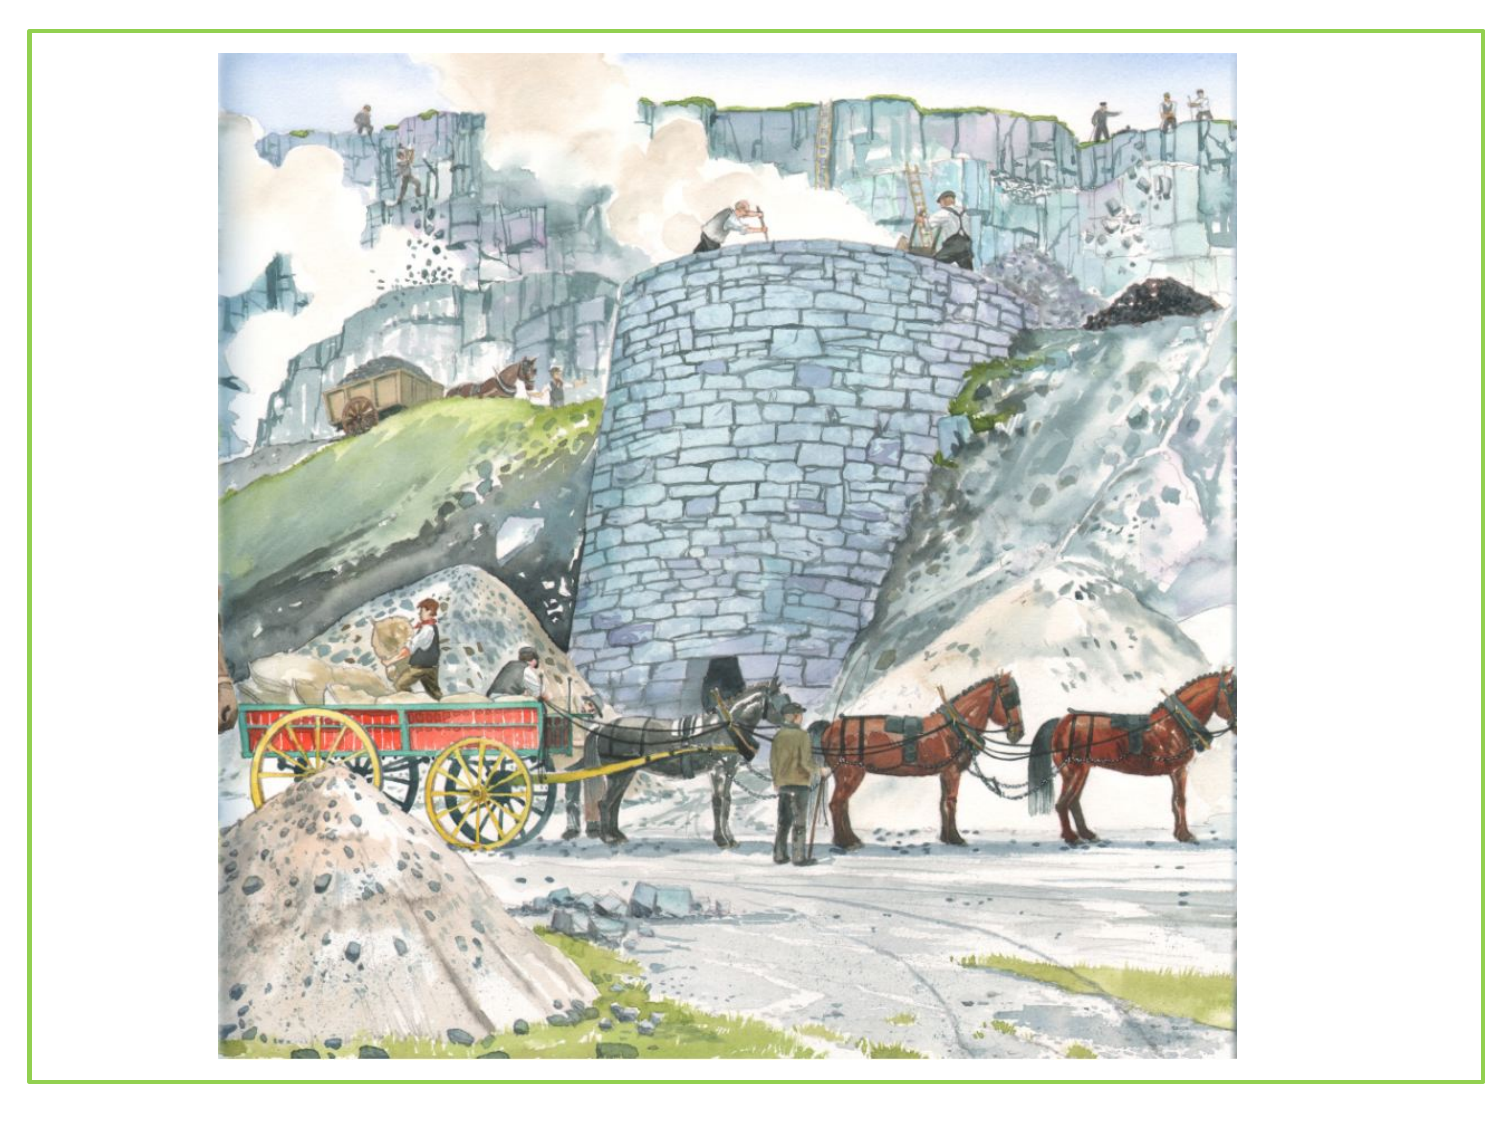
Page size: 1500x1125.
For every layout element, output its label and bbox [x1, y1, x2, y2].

text_box [27, 29, 1485, 1084]
picture [218, 53, 1237, 1060]
